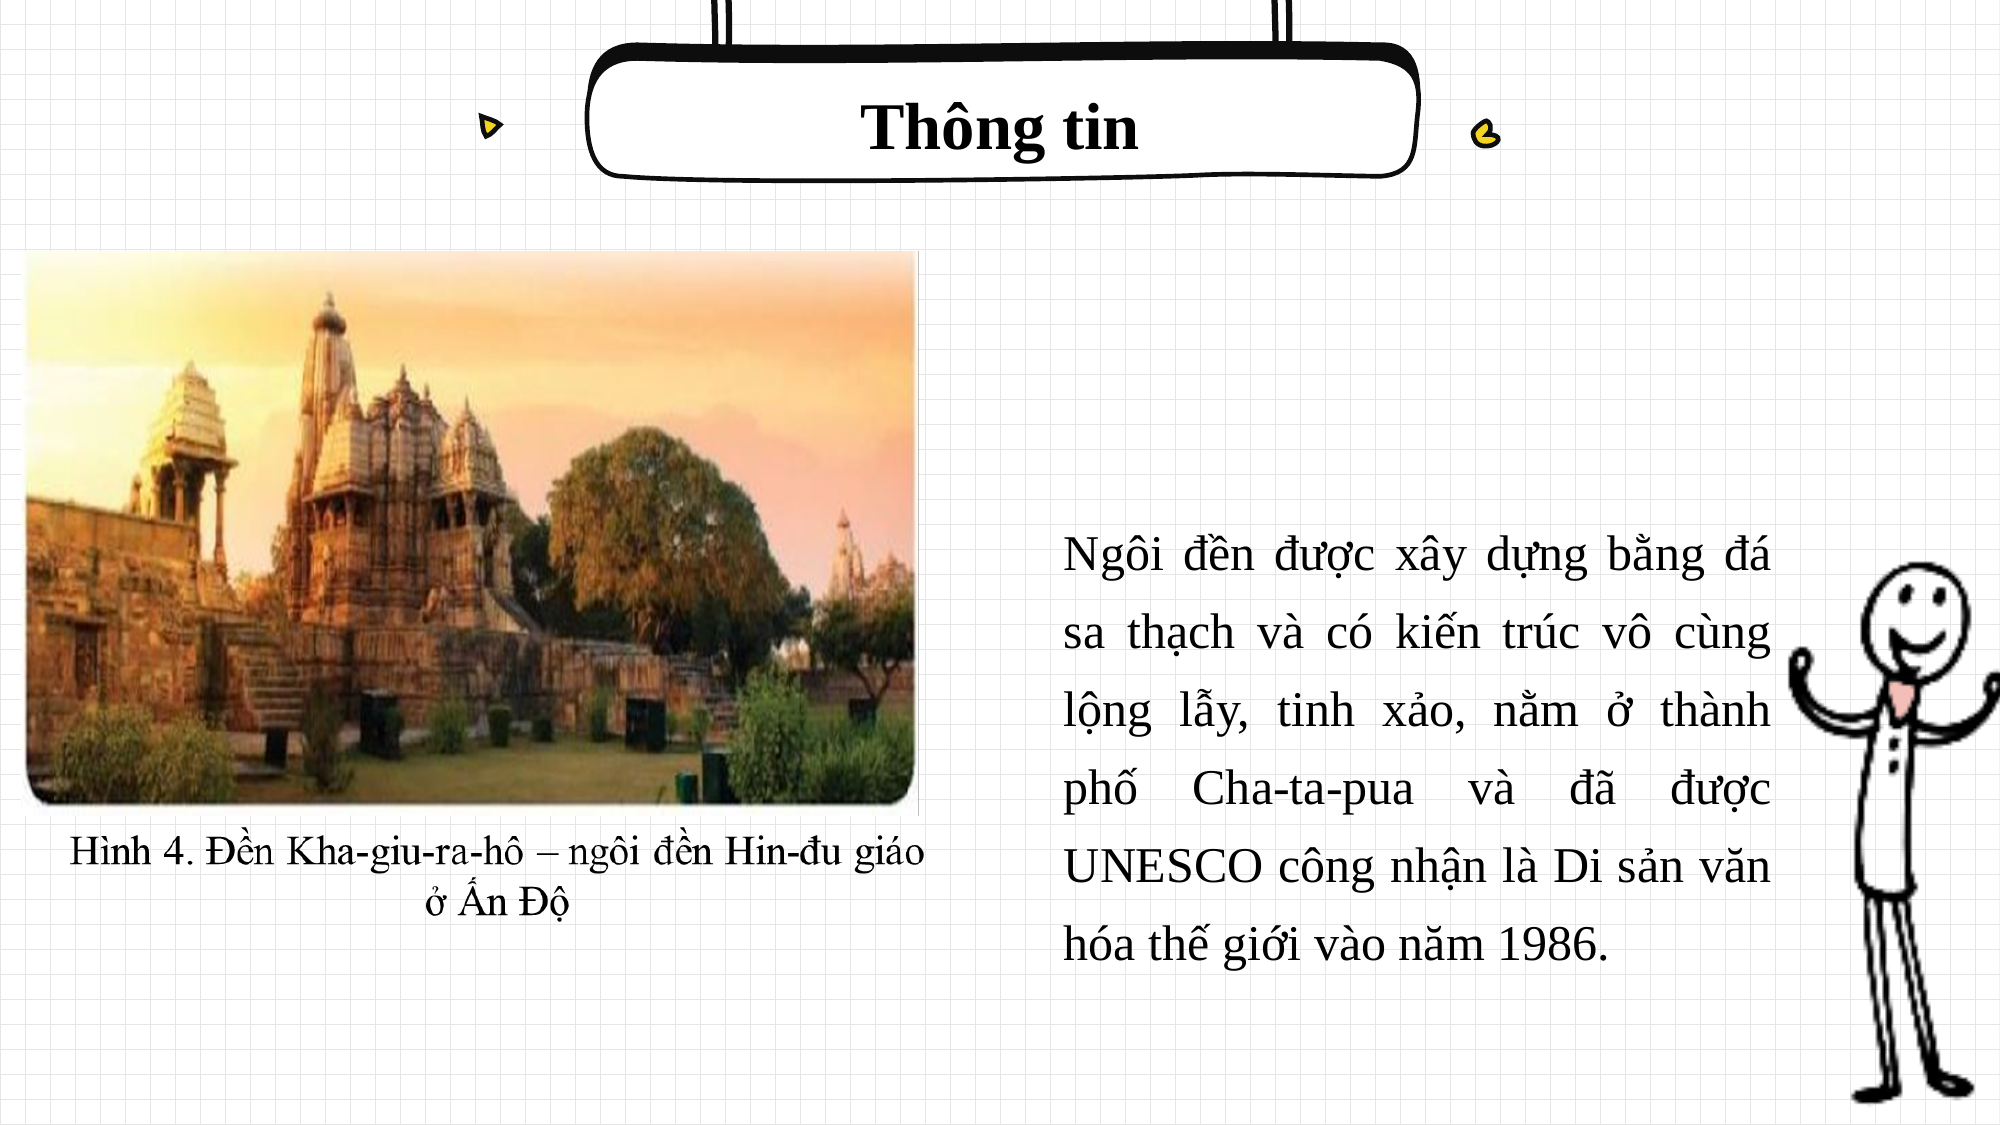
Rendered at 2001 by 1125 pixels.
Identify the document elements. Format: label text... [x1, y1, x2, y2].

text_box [1768, 488, 2000, 1125]
picture [20, 251, 962, 950]
text_box Ngôi đền được xây dựng bằng đá sa thạch và có kiến trúc vô cùng lộng lẫy, tinh xảo, nằm ở thành phố Cha-ta-pua và đã được UNESCO công nhận là Di sản văn hóa thế giới vào năm 1986. [1049, 495, 1768, 978]
text_box Thông tin [646, 75, 1355, 171]
